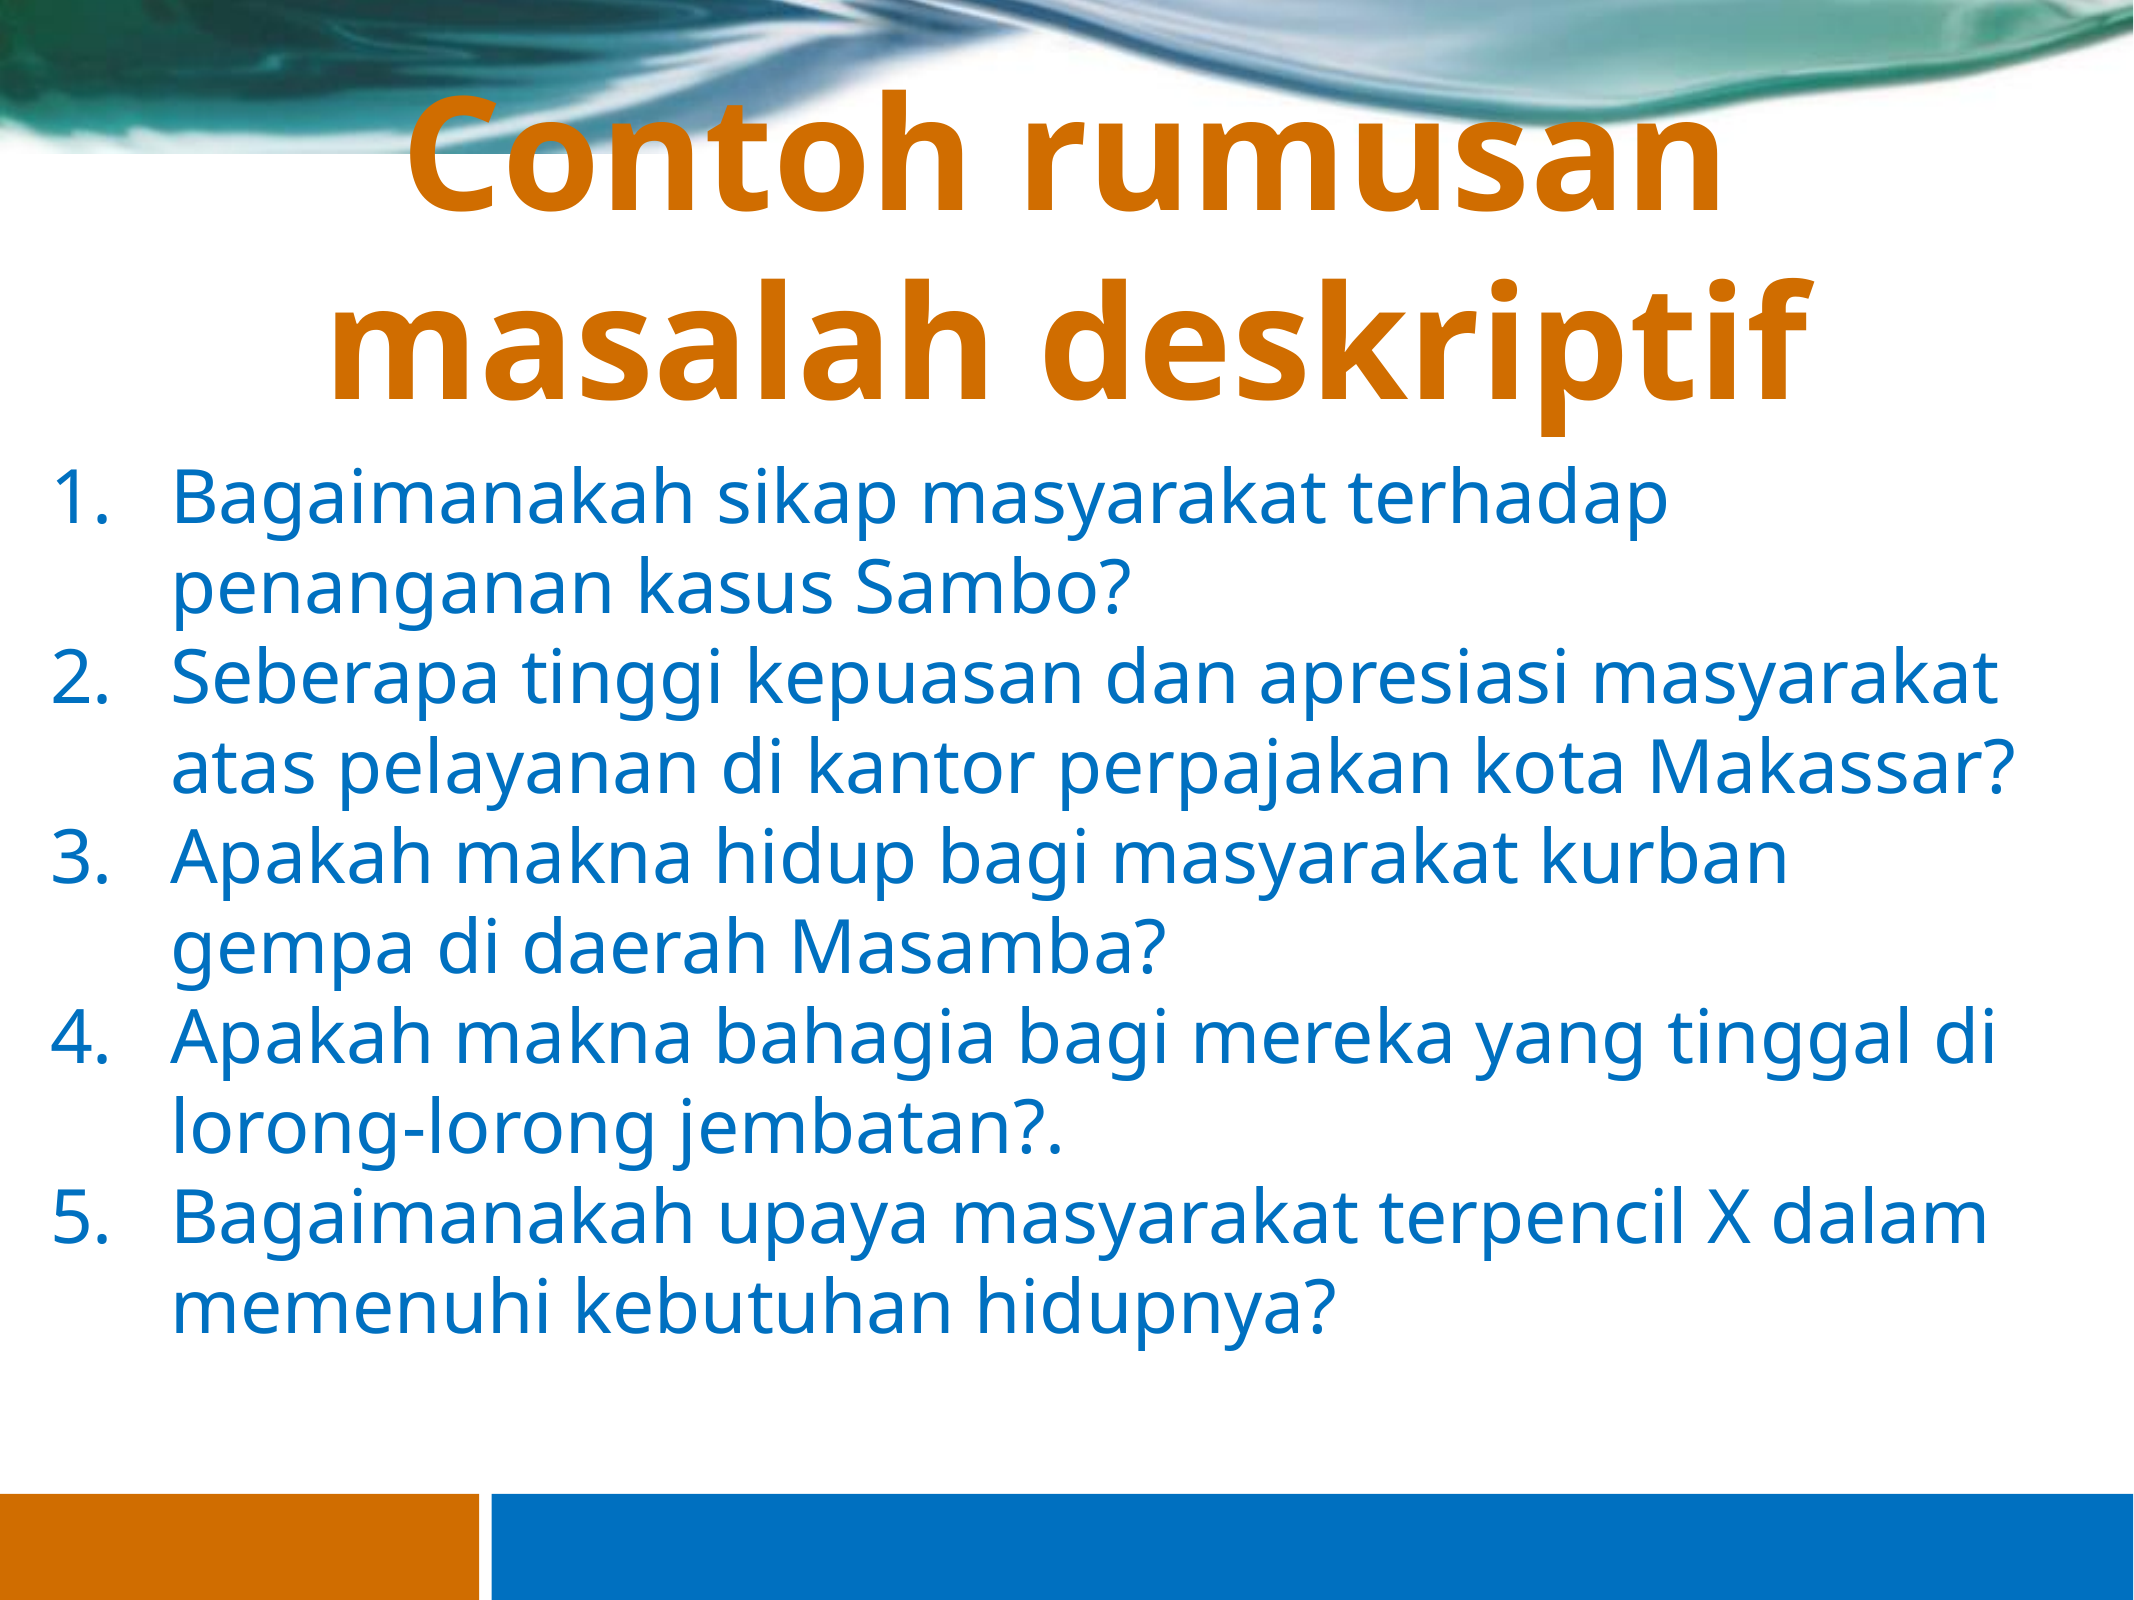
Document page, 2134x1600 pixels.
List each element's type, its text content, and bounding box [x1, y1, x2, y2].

title Contoh rumusan masalah deskriptif [207, 165, 1926, 443]
text_box [491, 1493, 2134, 1600]
picture [0, 0, 2134, 155]
list Bagaimanakah sikap masyarakat terhadap penanganan kasus Sambo? Seberapa tinggi kepuasan dan apresiasi masyarakat atas pelayanan di kantor perpajakan kota Makassar? Apakah makna hidup bagi masyarakat kurban gempa di daerah Masamba? Apakah makna bahagia bagi mereka yang tinggal di lorong-lorong jembatan?. Bagaimanakah upaya masyarakat terpencil X dalam memenuhi kebutuhan hidupnya? [41, 474, 2055, 1413]
text_box [0, 1493, 480, 1600]
